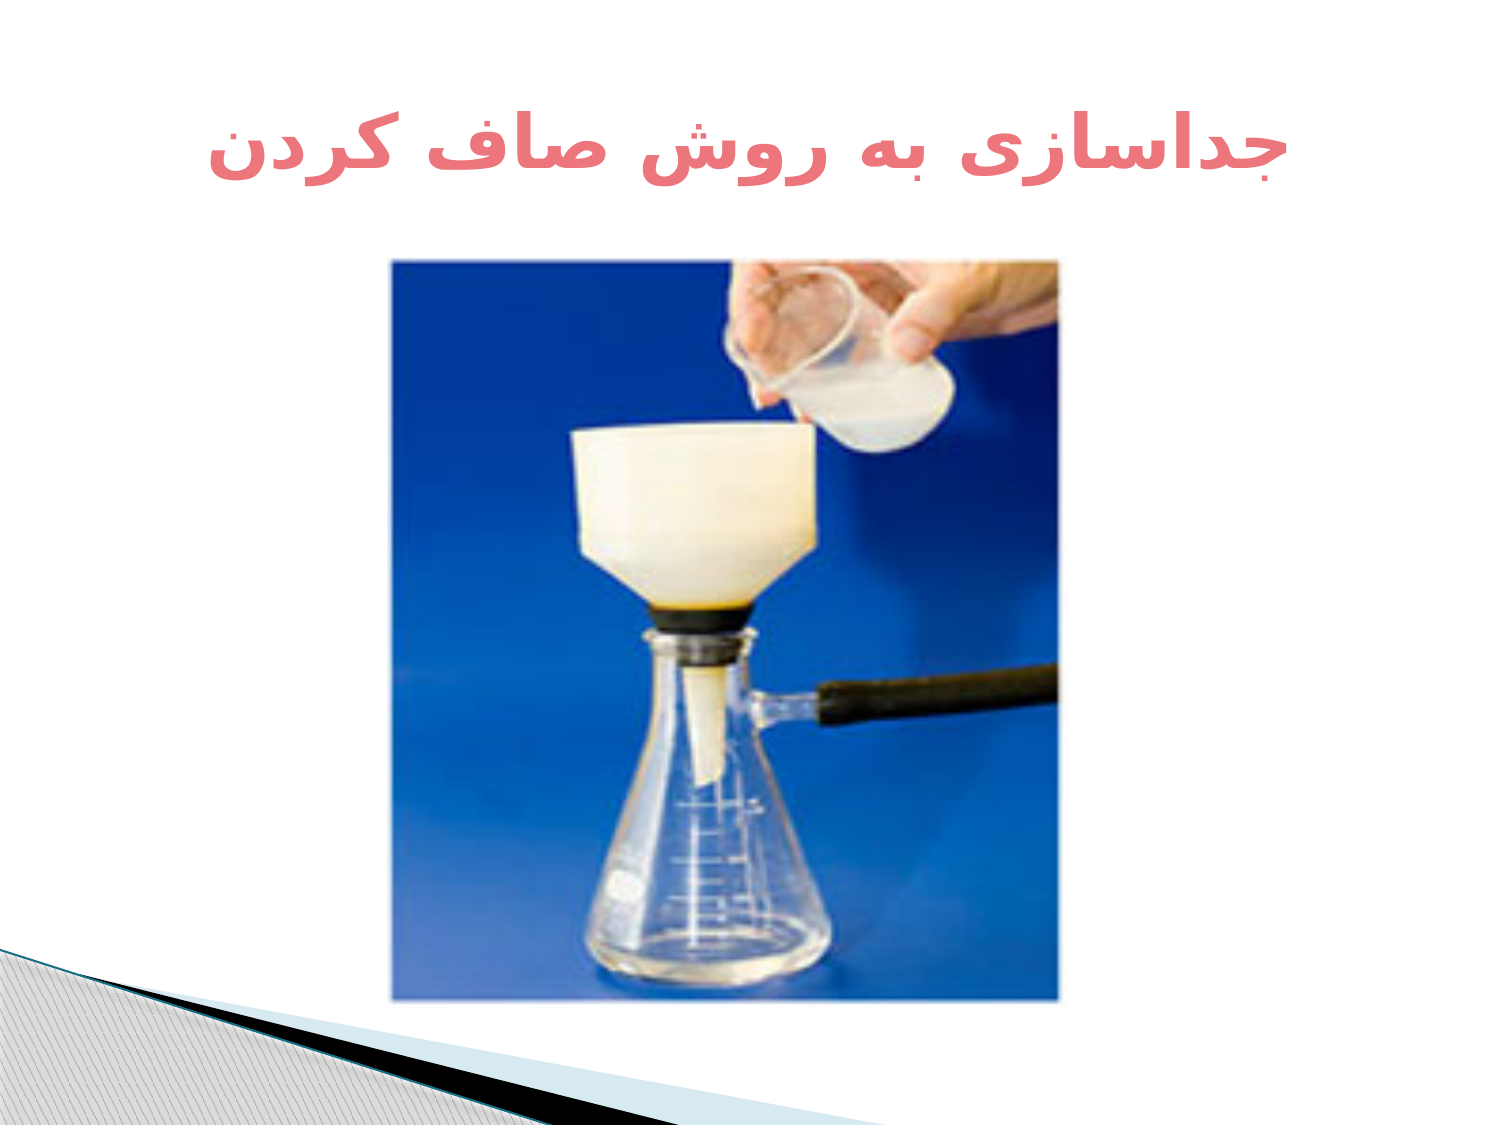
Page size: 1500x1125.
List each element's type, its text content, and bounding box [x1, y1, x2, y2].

title جداسازی به روش صاف کردن [75, 45, 1425, 233]
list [386, 257, 1067, 1008]
